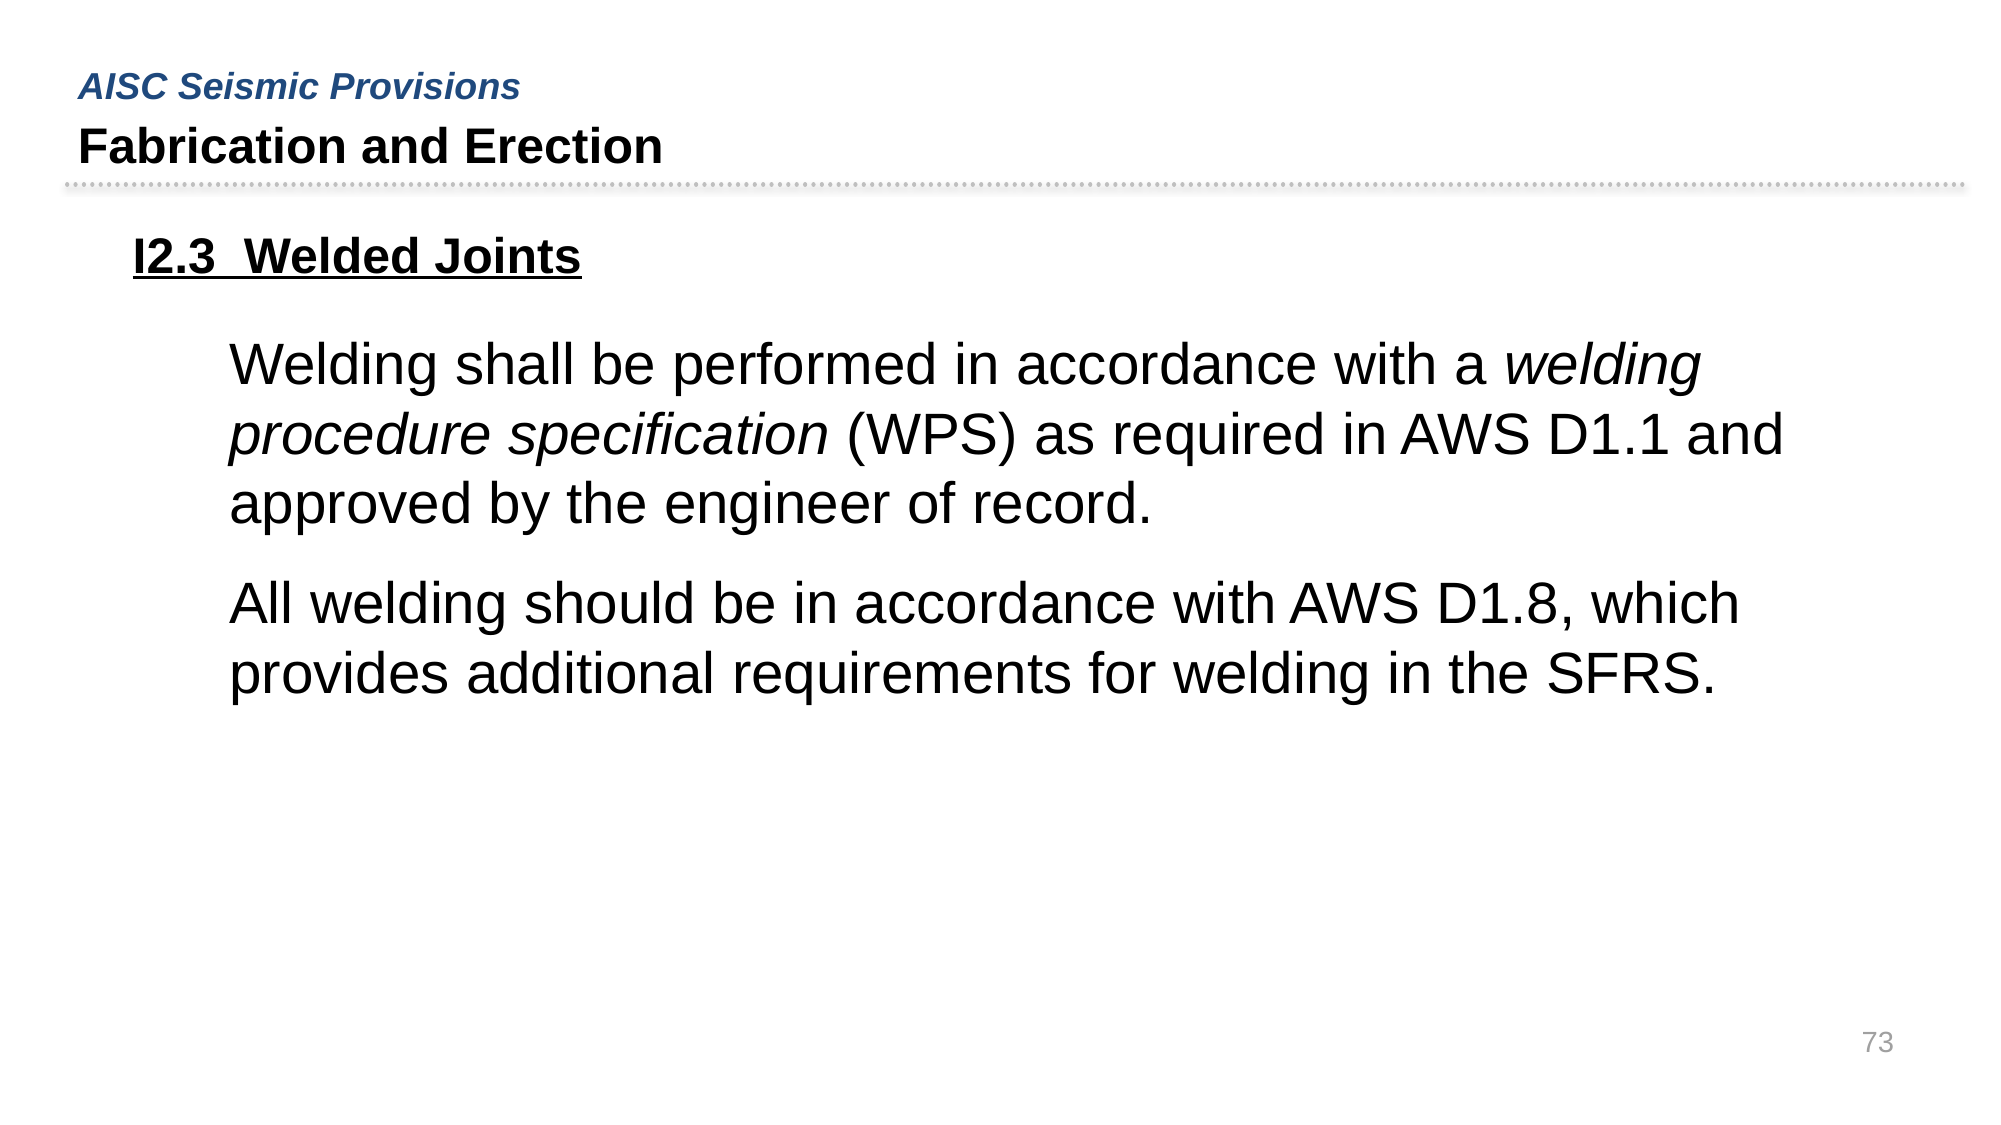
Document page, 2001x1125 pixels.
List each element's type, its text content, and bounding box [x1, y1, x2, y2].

text_box I2.3 Welded Joints [117, 215, 1508, 291]
list AISC Seismic Provisions [62, 54, 1859, 102]
slide_number 73 [1442, 1010, 1910, 1071]
text_box Welding shall be performed in accordance with a welding procedure specification (WPS) as required in AWS D1.1 and approved by the engineer of record. All welding should be in accordance with AWS D1.8, which provides additional requirements for welding in the SFRS. [214, 318, 1827, 713]
list Fabrication and Erection [62, 106, 1859, 173]
